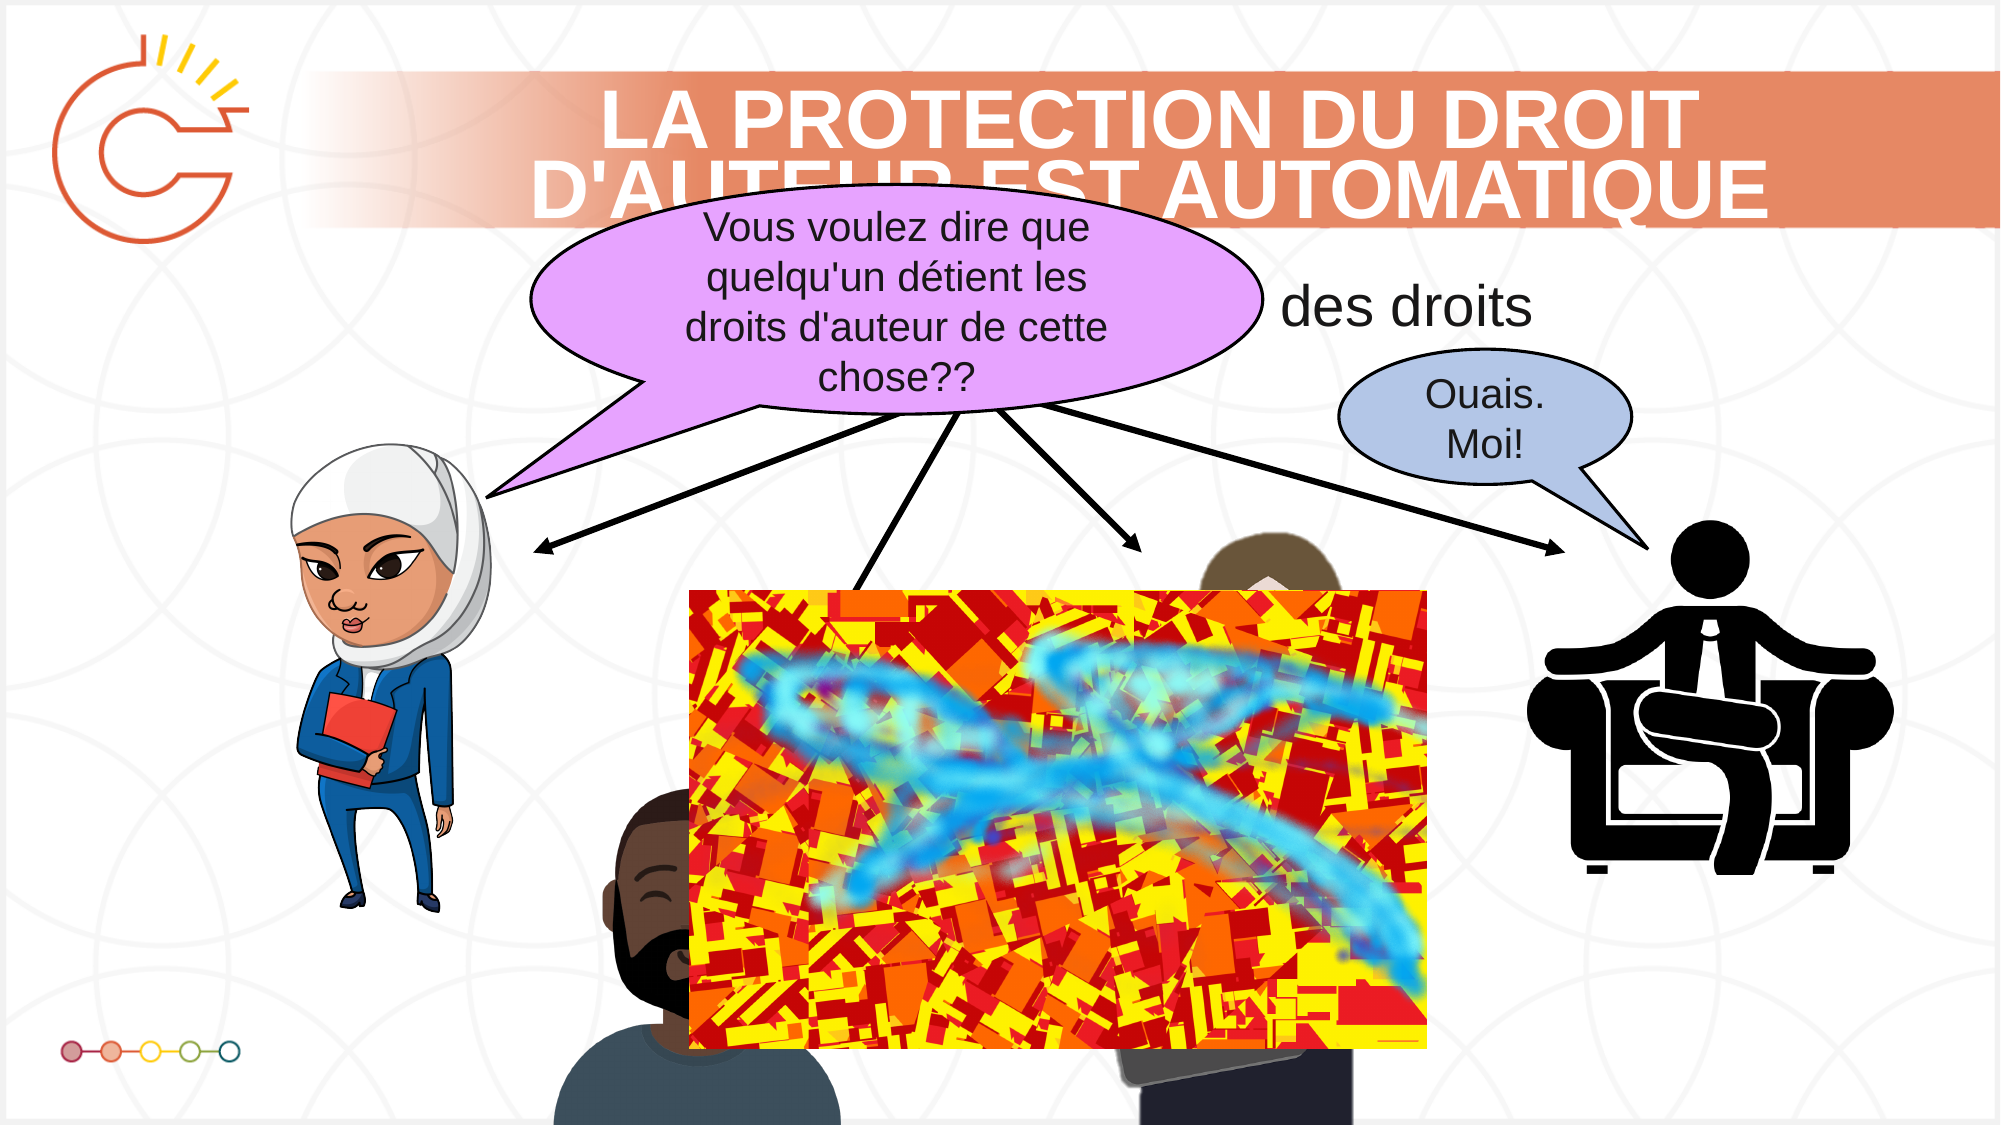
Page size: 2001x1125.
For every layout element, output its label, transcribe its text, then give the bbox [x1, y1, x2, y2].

title LA PROTECTION DU DROIT D'AUTEUR EST AUTOMATIQUE [438, 85, 1863, 240]
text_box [533, 384, 819, 553]
text_box Vous voulez dire que quelqu'un détient les droits d'auteur de cette chose?? [530, 184, 1263, 384]
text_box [973, 384, 1566, 553]
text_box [819, 384, 974, 590]
picture [0, 0, 2001, 1125]
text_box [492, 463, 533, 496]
text_box Ouais. Moi! [1357, 349, 1632, 519]
text_box Créateur... et détenteur des droits d'auteur [1148, 260, 1632, 410]
